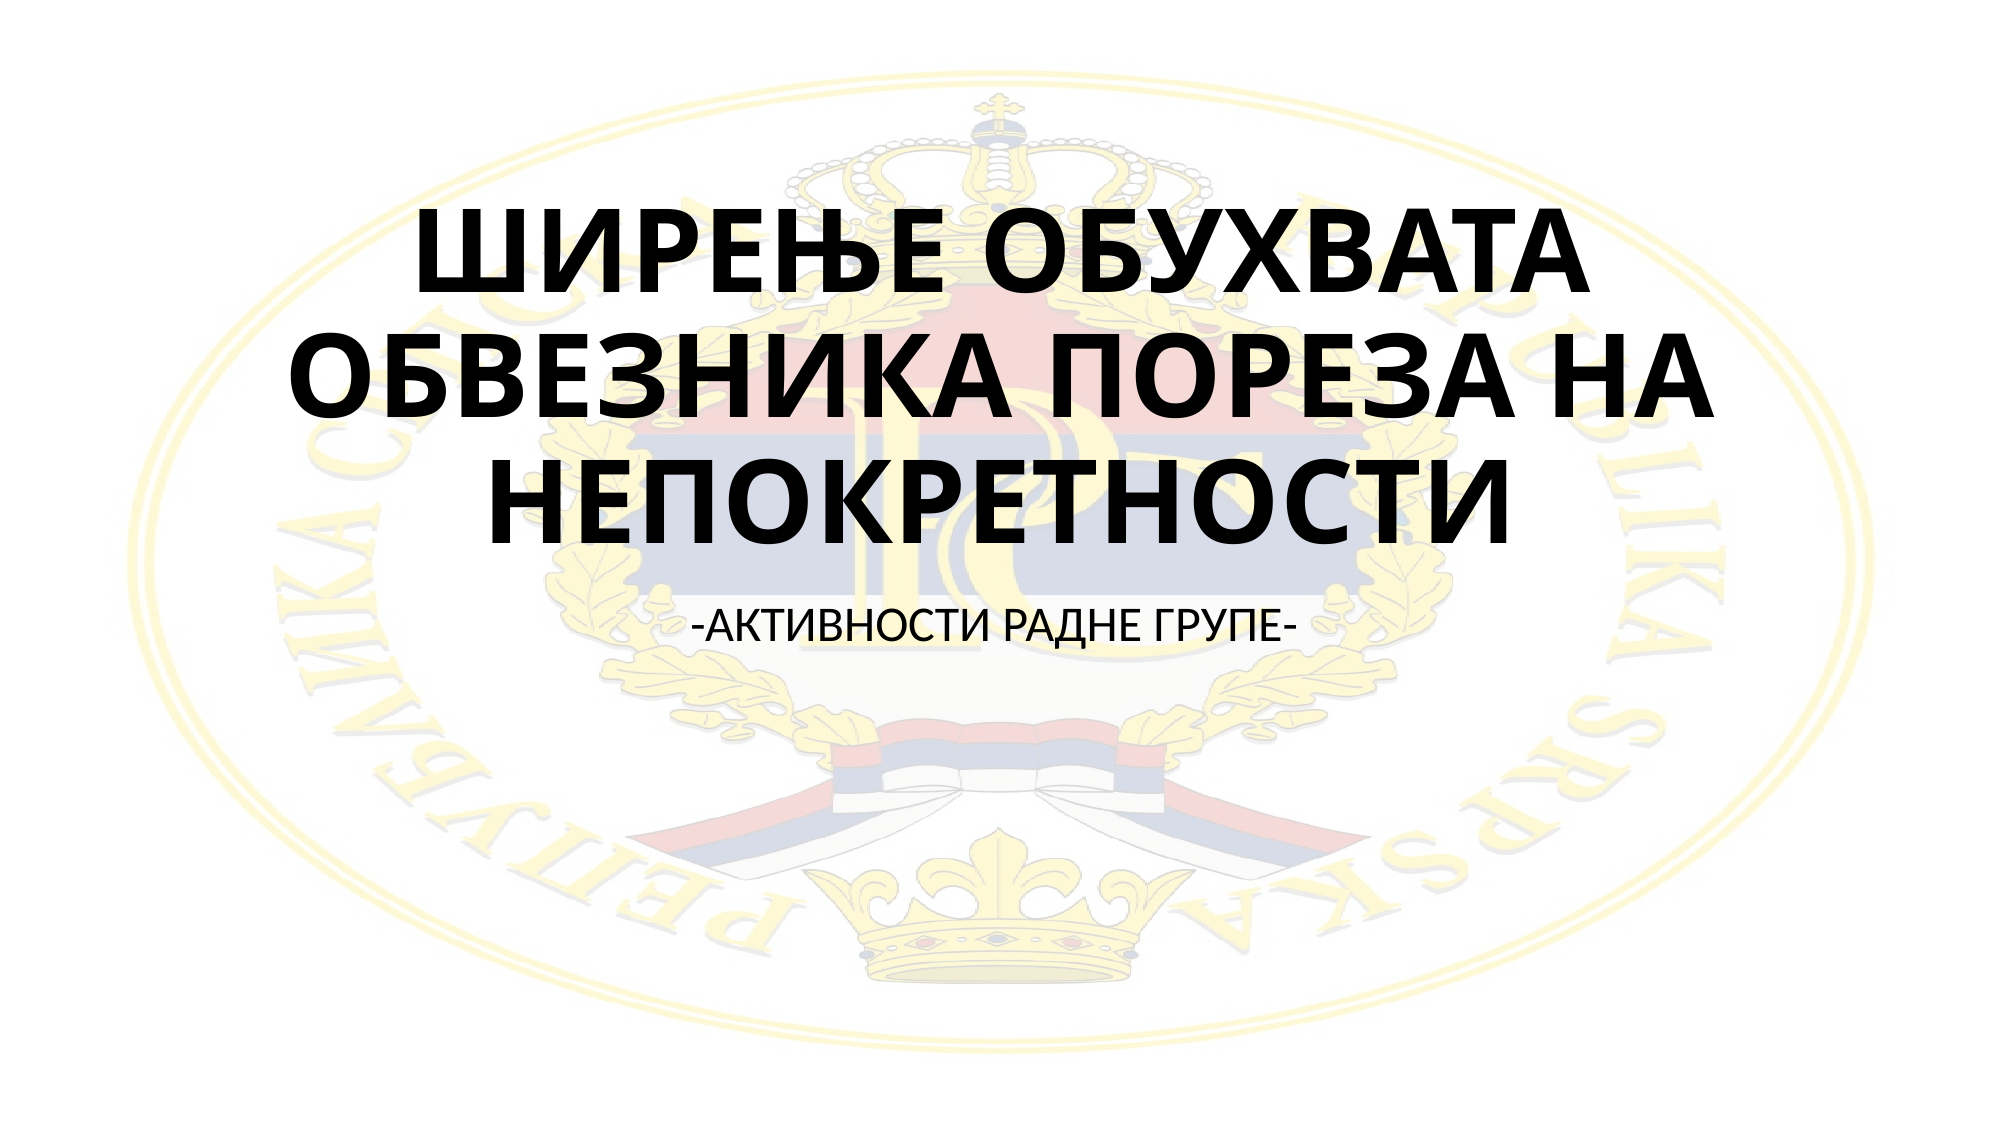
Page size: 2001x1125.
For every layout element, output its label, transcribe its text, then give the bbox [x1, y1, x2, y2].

subtitle -АКТИВНОСТИ РАДНЕ ГРУПЕ- [249, 590, 1750, 863]
title ШИРЕЊЕ ОБУХВАТА ОБВЕЗНИКА ПОРЕЗА НА НЕПОКРЕТНОСТИ [249, 184, 1750, 576]
